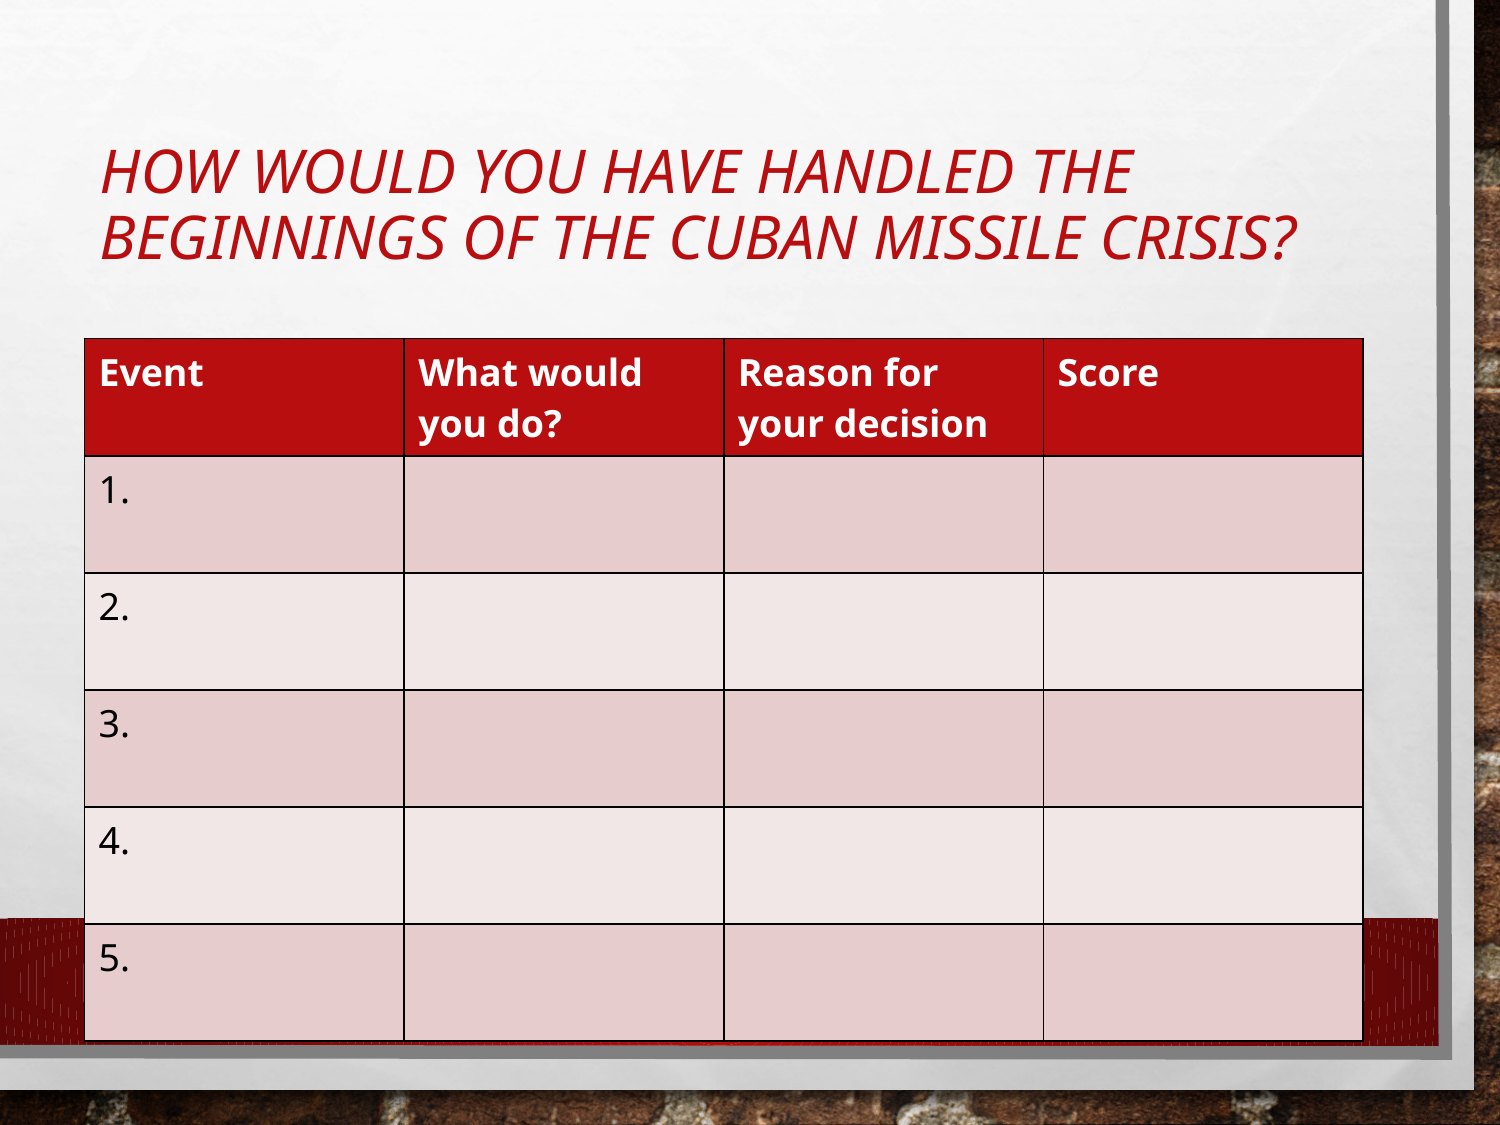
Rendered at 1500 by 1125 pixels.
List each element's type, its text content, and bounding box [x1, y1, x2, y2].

table_cell [725, 925, 1043, 1040]
title How would you have handled the beginnings of the Cuban Missile Crisis? [84, 112, 1364, 302]
table_cell 5. [85, 925, 403, 1040]
table_cell [405, 925, 723, 1040]
table_cell 1. [85, 457, 403, 572]
table_cell [405, 457, 723, 572]
picture [0, 0, 1500, 1125]
table_cell [1044, 925, 1362, 1040]
table_cell 2. [85, 574, 403, 689]
table_cell [725, 457, 1043, 572]
table_cell 4. [85, 808, 403, 923]
table_cell [725, 808, 1043, 923]
table_cell [1044, 574, 1362, 689]
table_cell [1044, 691, 1362, 806]
table_cell [405, 808, 723, 923]
table_cell [725, 691, 1043, 806]
table_header Event [85, 339, 403, 455]
table_header Reason for your decision [725, 339, 1043, 455]
table_cell 3. [85, 691, 403, 806]
table_header What would you do? [405, 339, 723, 455]
table_header Score [1044, 339, 1362, 455]
table_cell [1044, 457, 1362, 572]
table_cell [405, 574, 723, 689]
table_cell [405, 691, 723, 806]
table_cell [725, 574, 1043, 689]
table_cell [1044, 808, 1362, 923]
